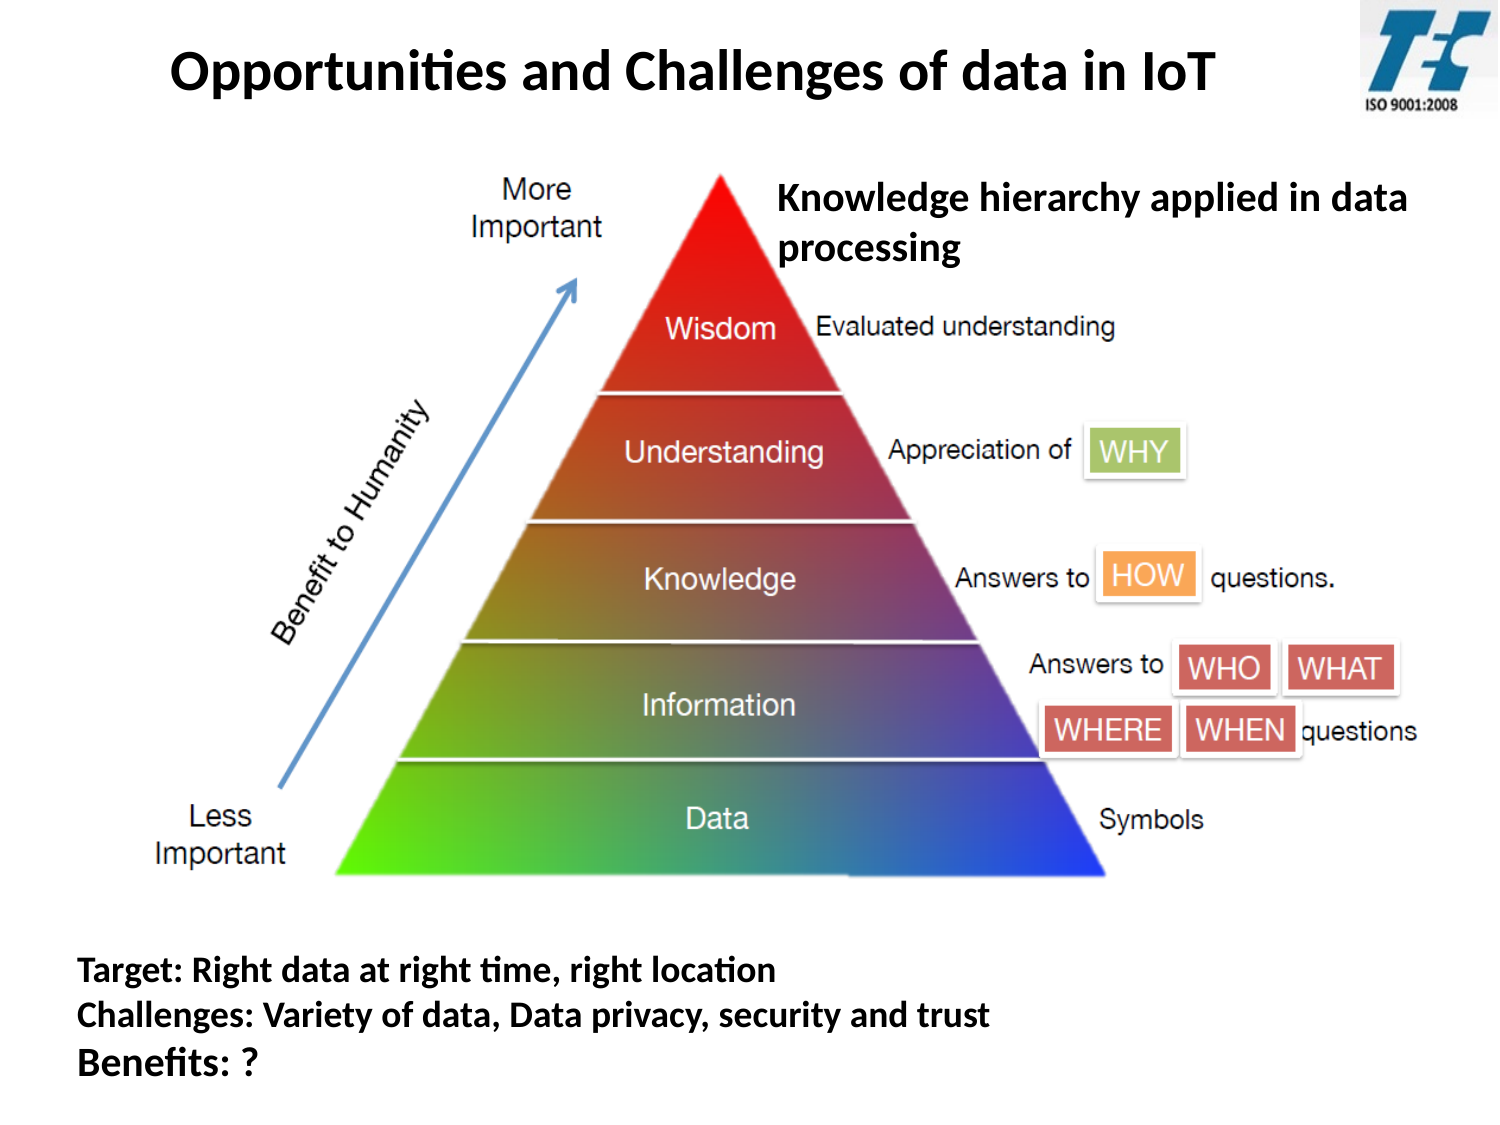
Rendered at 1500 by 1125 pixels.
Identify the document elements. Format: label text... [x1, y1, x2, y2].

picture [1360, 0, 1498, 119]
text_box Target: Right data at right time, right location Challenges: Variety of data, Data privacy, security and trust Benefits: ? [62, 937, 1400, 1093]
picture [137, 162, 1426, 888]
text_box Opportunities and Challenges of data in IoT [62, 24, 1325, 110]
